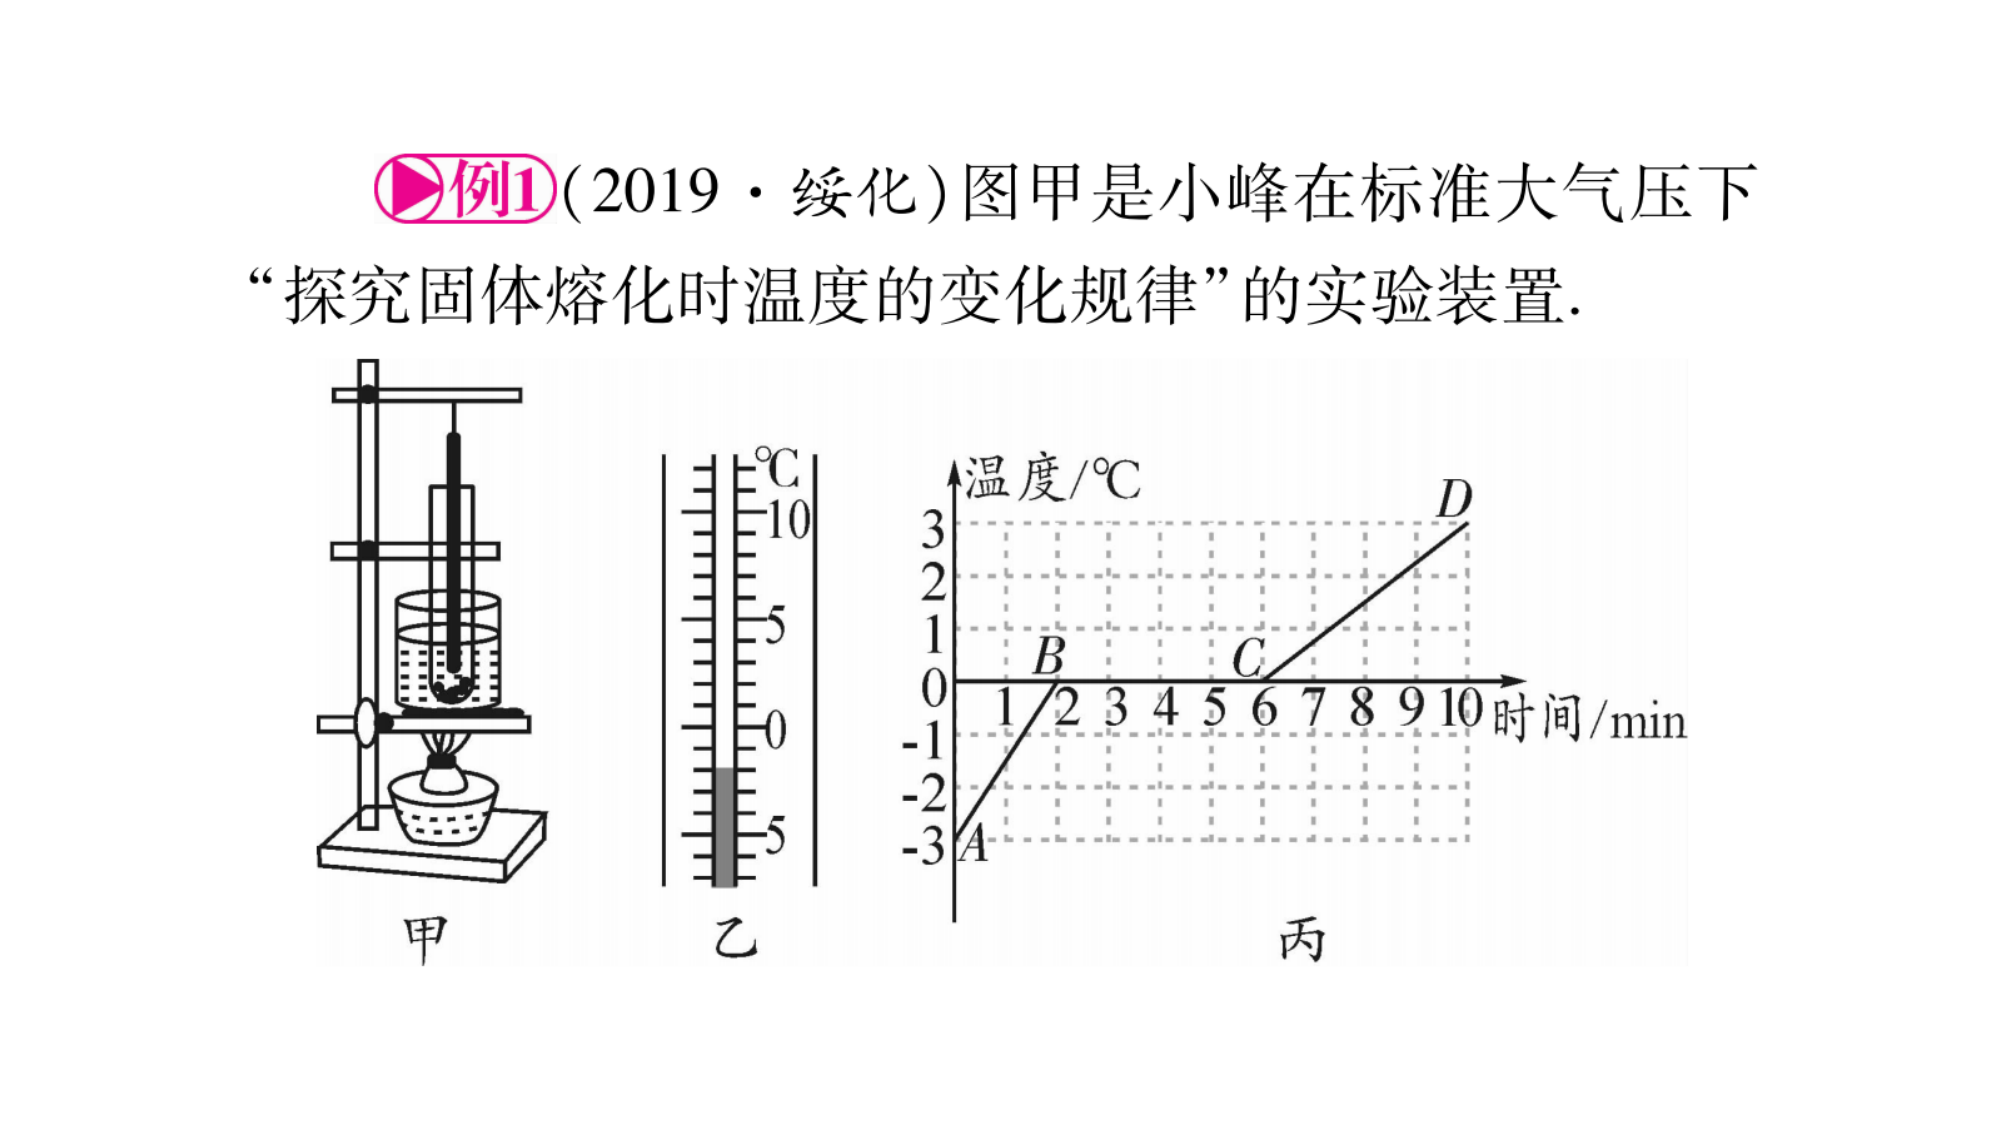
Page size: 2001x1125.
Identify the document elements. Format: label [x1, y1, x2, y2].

picture [238, 145, 1762, 980]
